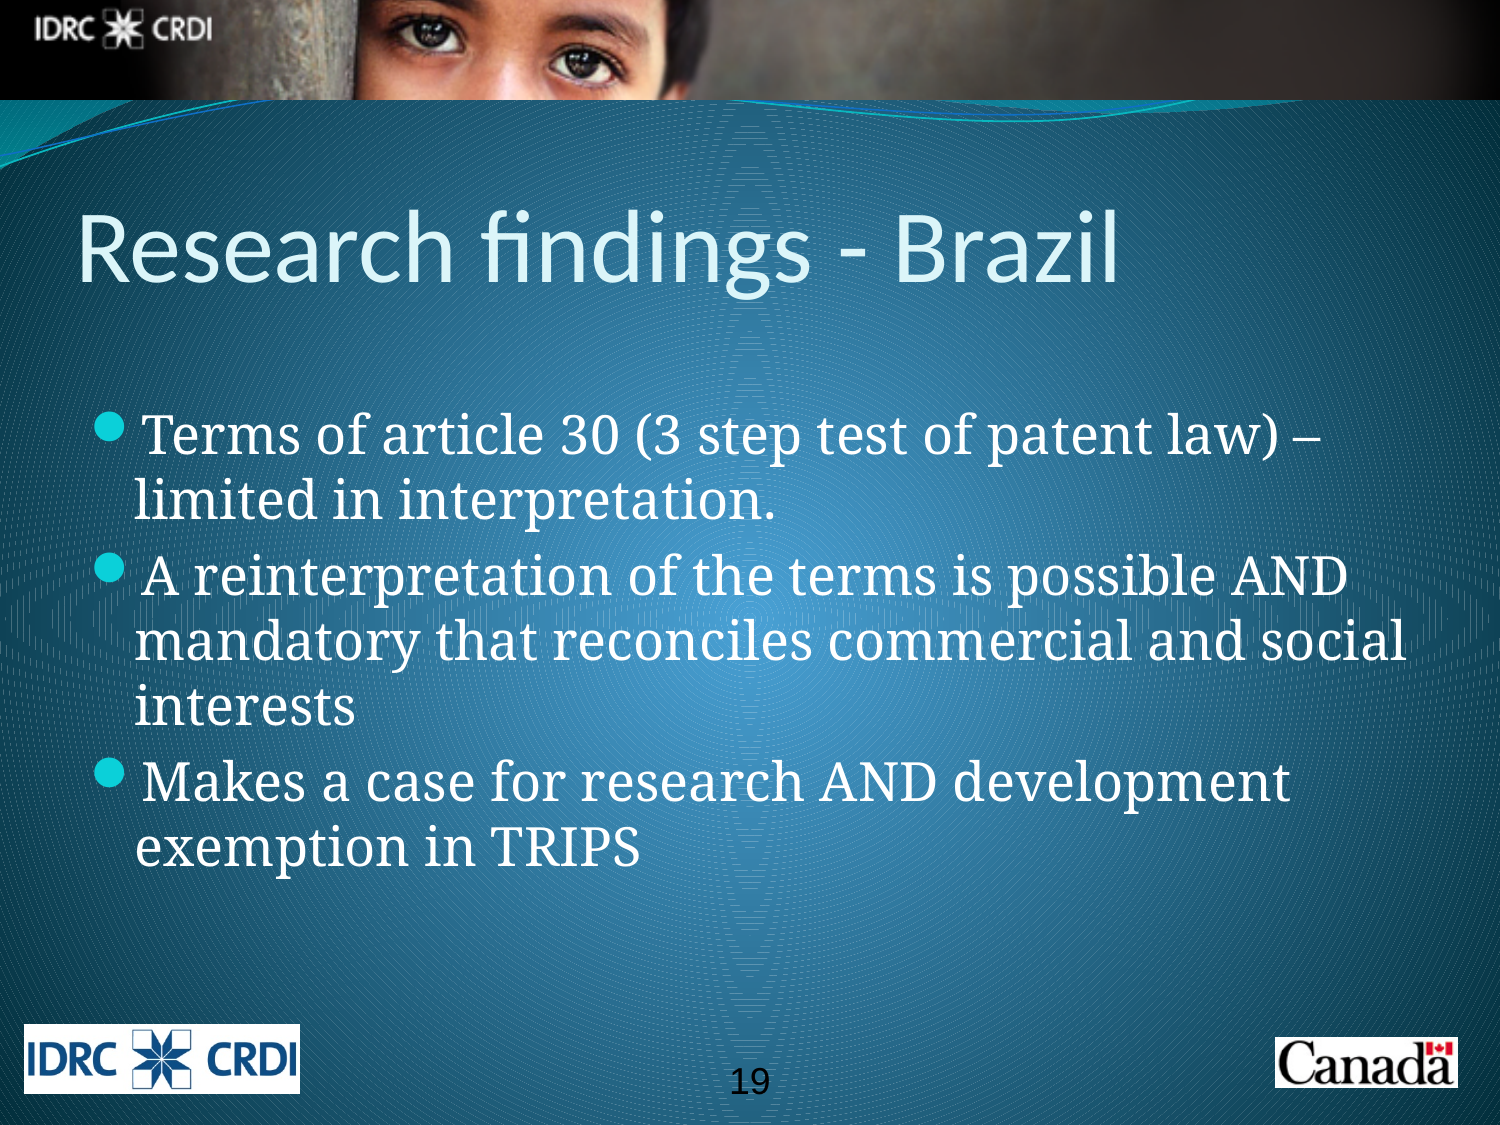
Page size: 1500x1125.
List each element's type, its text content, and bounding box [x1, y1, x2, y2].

picture [24, 1024, 300, 1094]
picture [1275, 1037, 1458, 1088]
list Terms of article 30 (3 step test of patent law) – limited in interpretation. A reinterpretation of the terms is possible AND mandatory that reconciles commercial and social interests Makes a case for research AND development exemption in TRIPS [74, 317, 1426, 1038]
picture [0, 0, 1500, 101]
title Research findings - Brazil [74, 115, 1426, 304]
